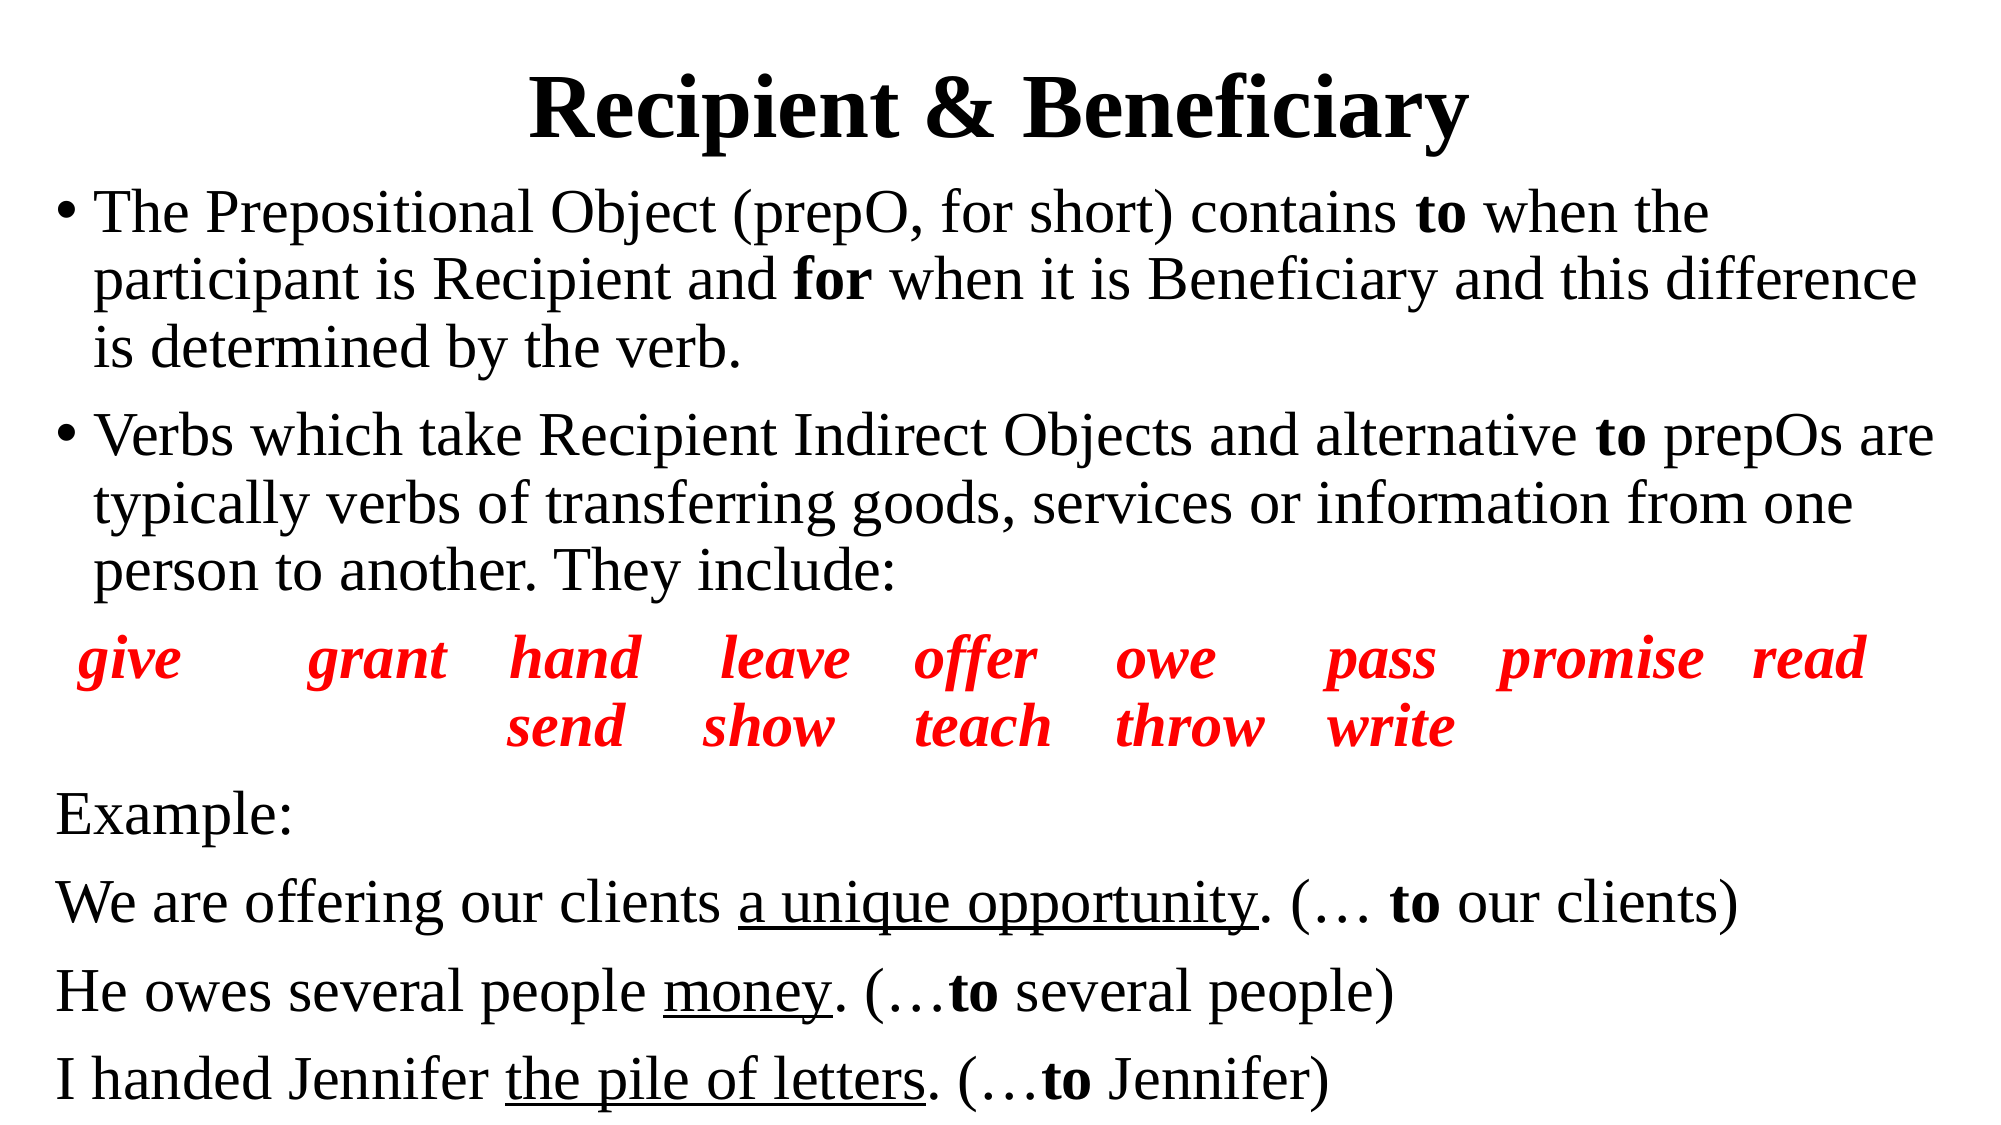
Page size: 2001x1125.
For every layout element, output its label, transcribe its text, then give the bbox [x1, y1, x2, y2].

title Recipient & Beneficiary [137, 45, 1863, 171]
list The Prepositional Object (prepO, for short) contains to when the participant is Recipient and for when it is Beneficiary and this difference is determined by the verb. Verbs which take Recipient Indirect Objects and alternative to prepOs are typically verbs of transferring goods, services or information from one person to another. They include: give grant hand leave offer owe pass promise read send show teach throw write Example: We are offering our clients a unique opportunity. (… to our clients) He owes several people money. (…to several people) I handed Jennifer the pile of letters. (…to Jennifer) [40, 171, 1972, 1104]
